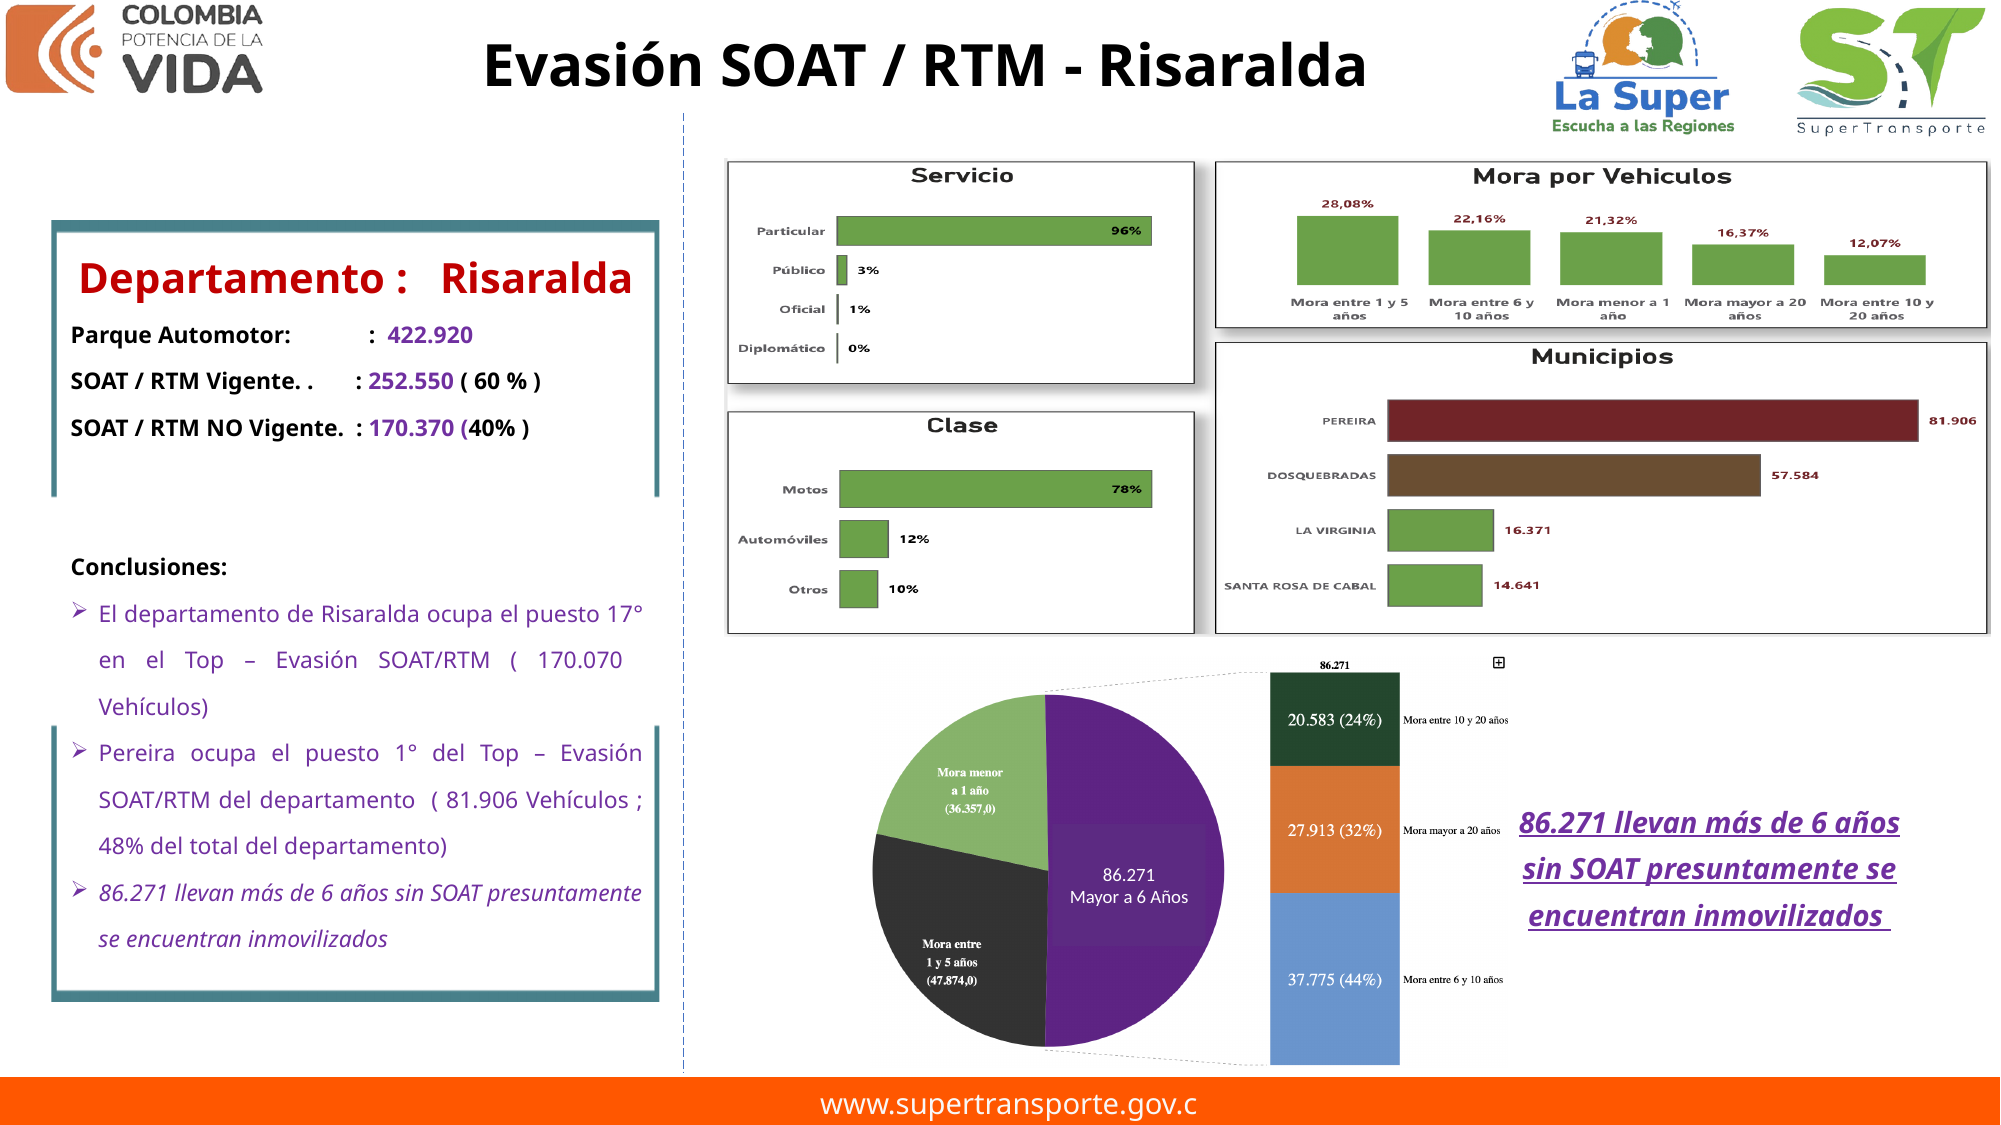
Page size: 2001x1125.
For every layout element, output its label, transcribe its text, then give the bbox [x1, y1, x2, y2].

text_box 86.271 llevan más de 6 años sin SOAT presuntamente se encuentran inmovilizados [1508, 792, 1912, 932]
picture [870, 656, 1508, 1068]
text_box [51, 220, 660, 1002]
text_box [0, 1077, 2000, 1125]
picture [724, 158, 1991, 637]
text_box [0, 0, 294, 129]
text_box Departamento : Risaralda Parque Automotor: : 422.920 SOAT / RTM Vigente. . : 252.550 ( 60 % ) SOAT / RTM NO Vigente. : 170.370 (40% ) Conclusiones: El departamento de Risaralda ocupa el puesto 17° en el Top – Evasión SOAT/RTM ( 170.070 Vehículos) Pereira ocupa el puesto 1° del Top – Evasión SOAT/RTM del departamento ( 81.906 Vehículos ; 48% del total del departamento) 86.271 llevan más de 6 años sin SOAT presuntamente se encuentran inmovilizados [70, 255, 643, 999]
text_box [1777, 0, 2000, 154]
text_box Evasión SOAT / RTM - Risaralda [384, 12, 1468, 99]
text_box [1507, 0, 1777, 158]
